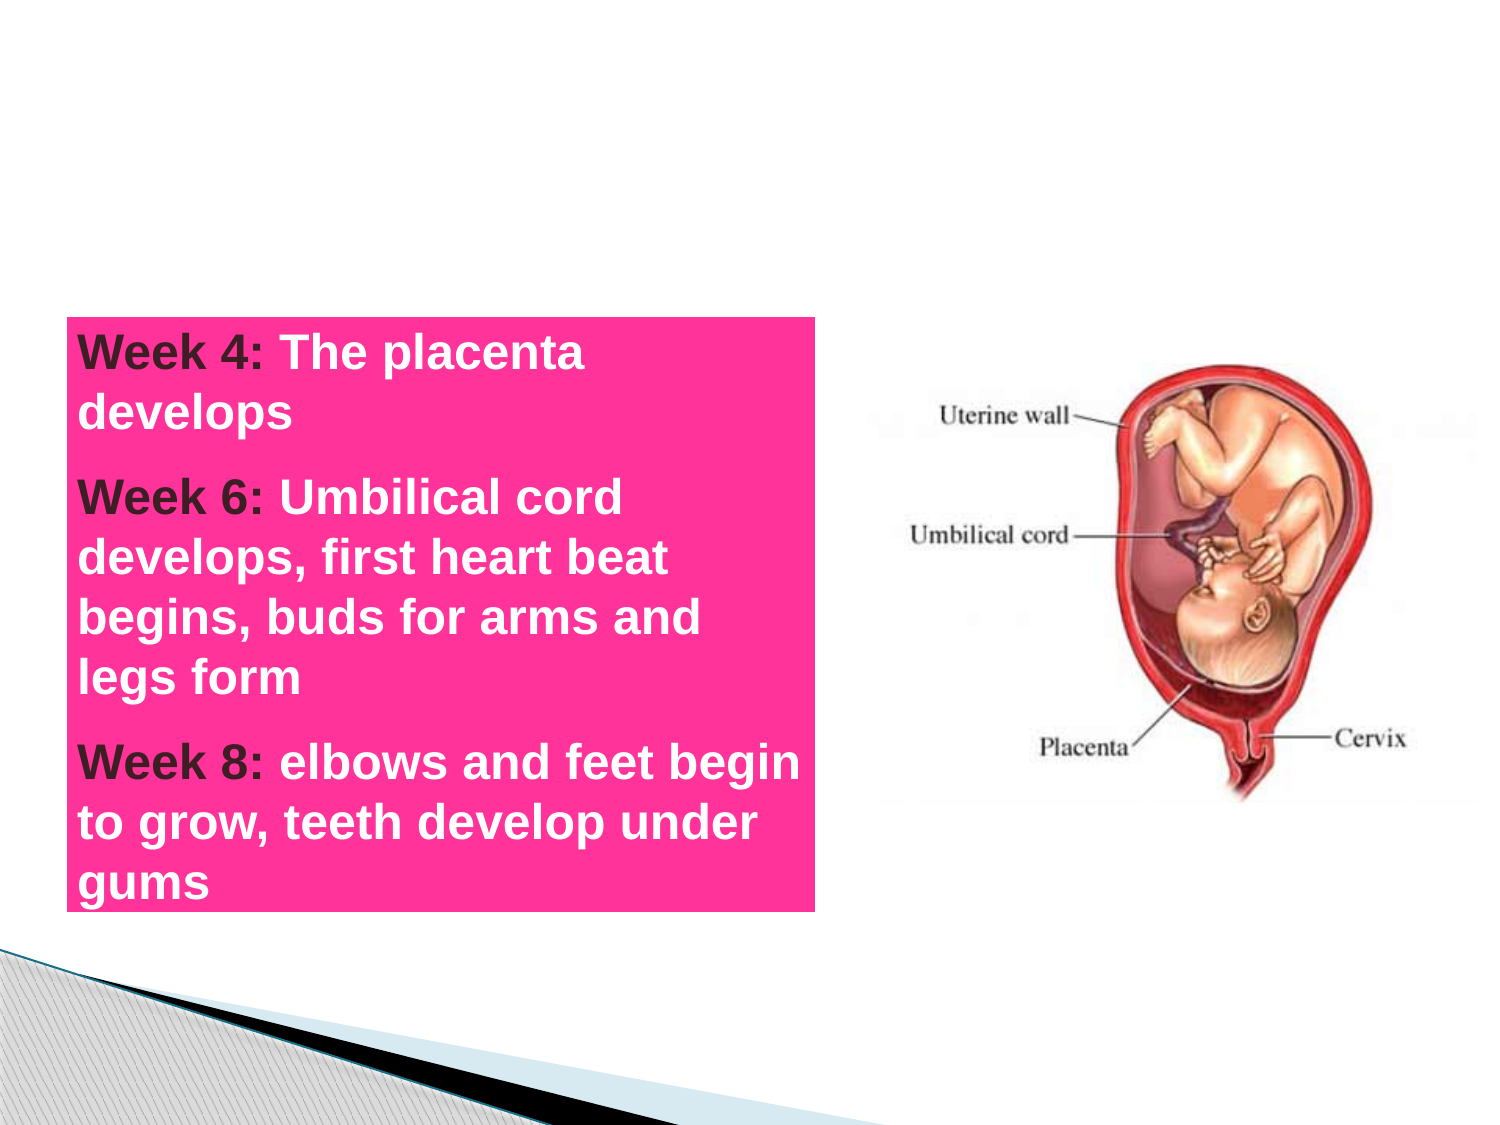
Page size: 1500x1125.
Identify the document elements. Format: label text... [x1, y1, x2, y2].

text_box Week 4: The placenta develops Week 6: Umbilical cord develops, first heart beat begins, buds for arms and legs form Week 8: elbows and feet begin to grow, teeth develop under gums [62, 312, 821, 918]
picture [866, 363, 1477, 803]
